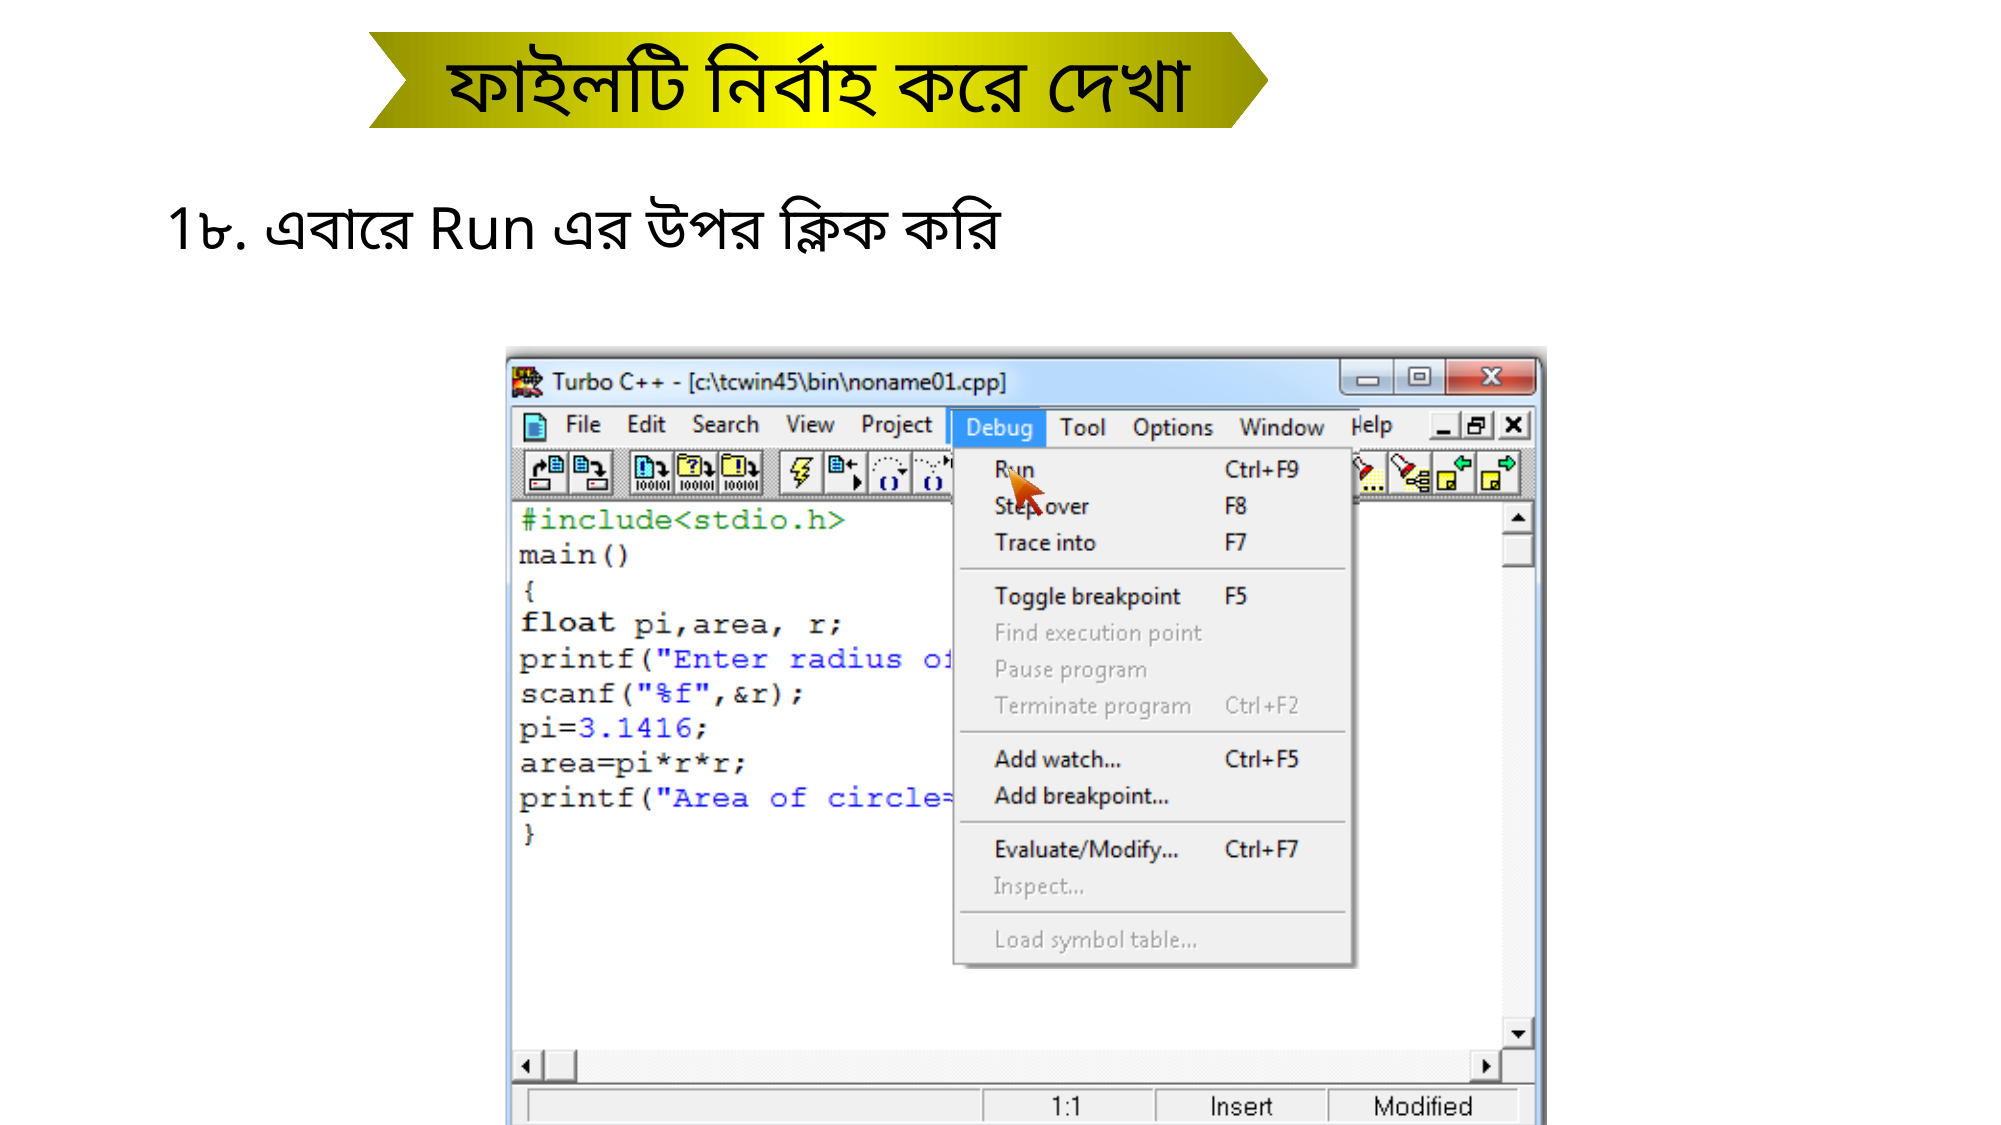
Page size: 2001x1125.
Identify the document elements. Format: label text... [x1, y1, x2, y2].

text_box 1৮. এবারে Run এর উপর ক্লিক করি [151, 184, 1176, 269]
picture [505, 346, 1547, 1125]
text_box ফাইলটি নির্বাহ করে দেখা [368, 32, 1269, 129]
